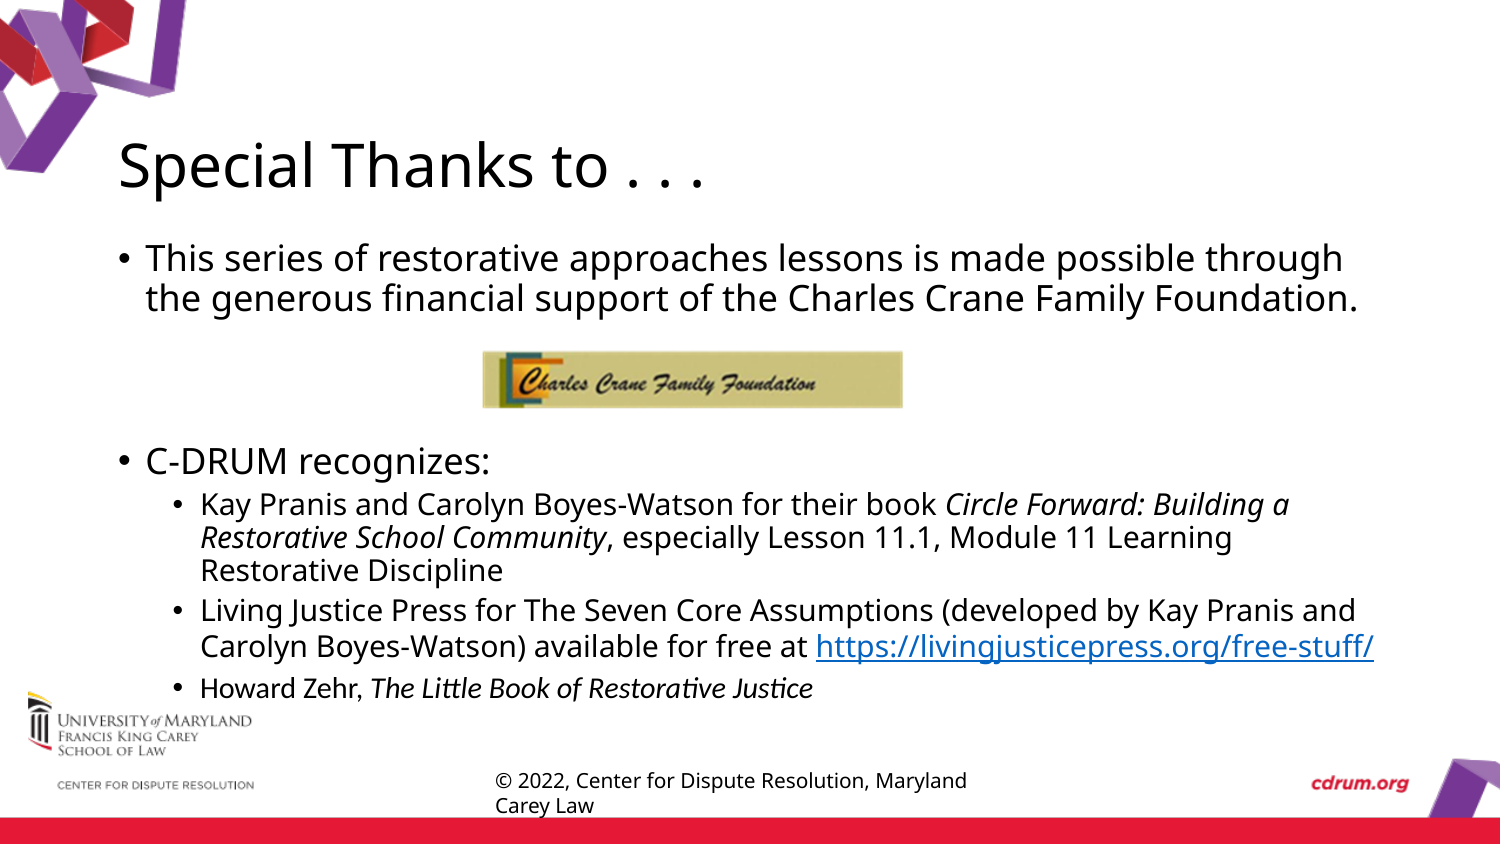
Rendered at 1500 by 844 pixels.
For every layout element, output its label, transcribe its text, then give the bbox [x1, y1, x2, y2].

title Special Thanks to . . . [103, 127, 1397, 208]
picture [480, 345, 906, 411]
text_box © 2022, Center for Dispute Resolution, Maryland Carey Law [480, 760, 1020, 826]
list This series of restorative approaches lessons is made possible through the generous financial support of the Charles Crane Family Foundation. C-DRUM recognizes: Kay Pranis and Carolyn Boyes-Watson for their book Circle Forward: Building a Restorative School Community, especially Lesson 11.1, Module 11 Learning Restorative Discipline Living Justice Press for The Seven Core Assumptions (developed by Kay Pranis and Carolyn Boyes-Watson) available for free at https://livingjusticepress.org/free-stuff/ Howard Zehr, The Little Book of Restorative Justice [103, 233, 1397, 736]
